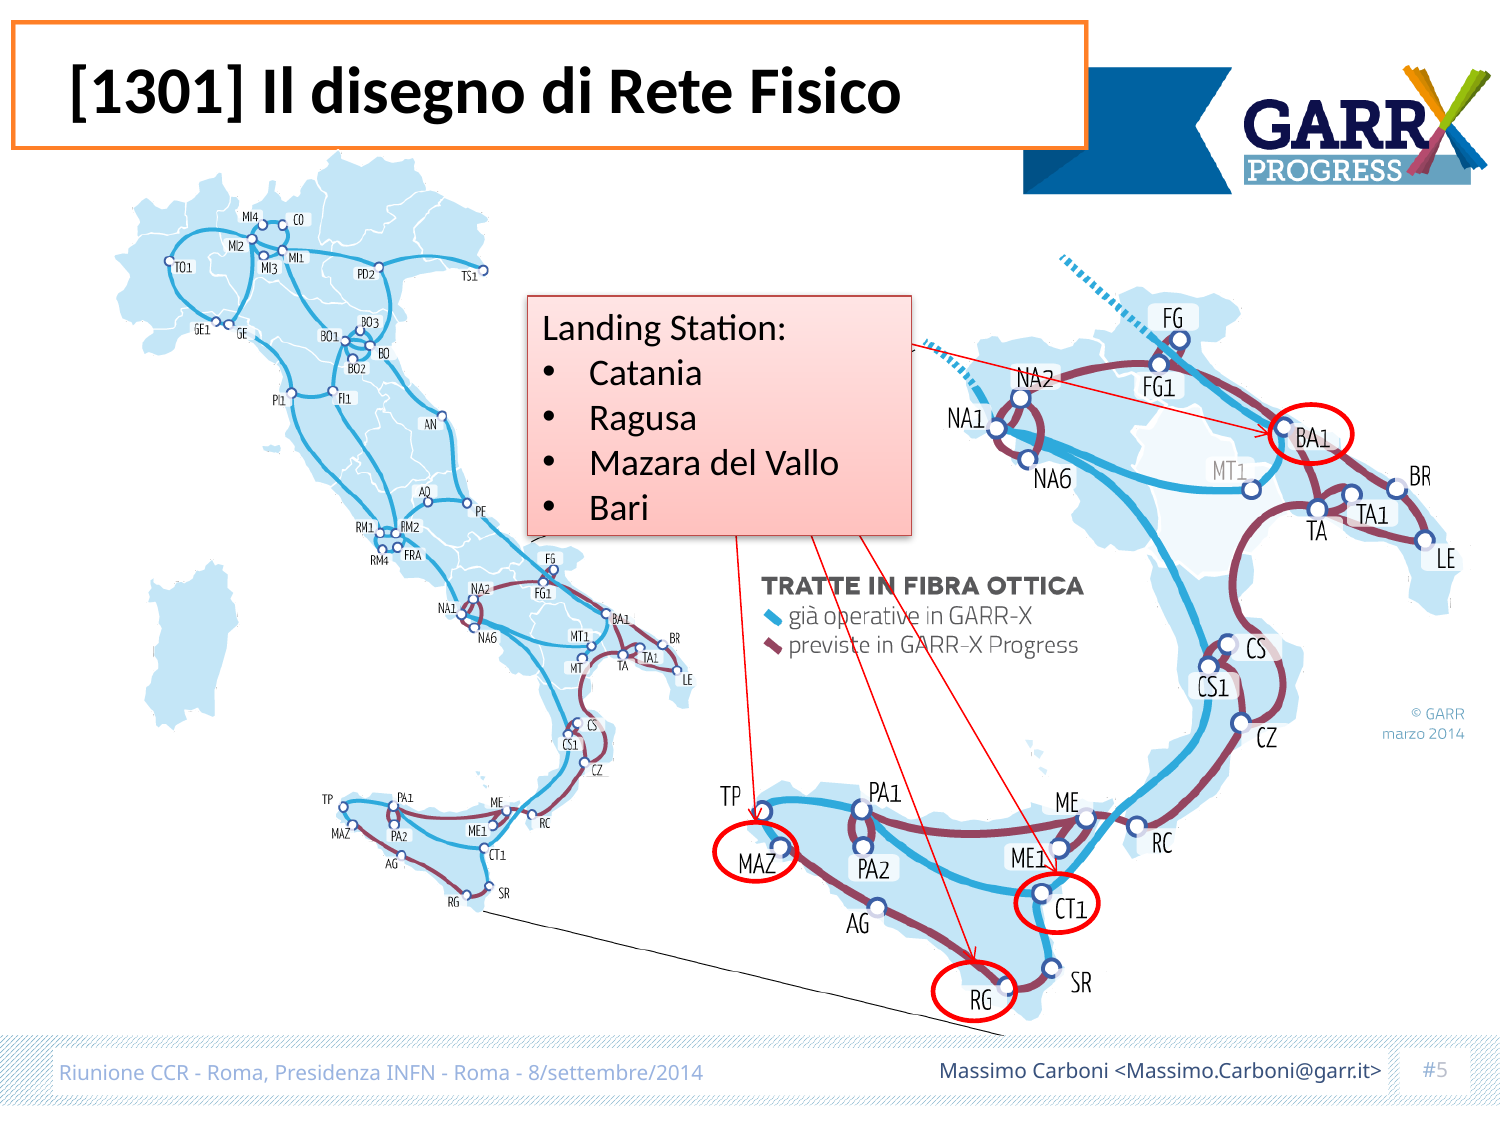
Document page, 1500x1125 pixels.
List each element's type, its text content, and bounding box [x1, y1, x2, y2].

title [1301] Il disegno di Rete Fisico [53, 24, 1093, 149]
slide_number #5 [1399, 1046, 1471, 1094]
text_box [719, 881, 975, 963]
slide_number Riunione CCR - Roma, Presidenza INFN - Roma - 8/settembre/2014 [53, 1048, 738, 1096]
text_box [719, 295, 1270, 435]
picture [0, 0, 1500, 1125]
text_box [719, 442, 1058, 874]
footer Massimo Carboni <Massimo.Carboni@garr.it> [738, 1048, 1388, 1096]
